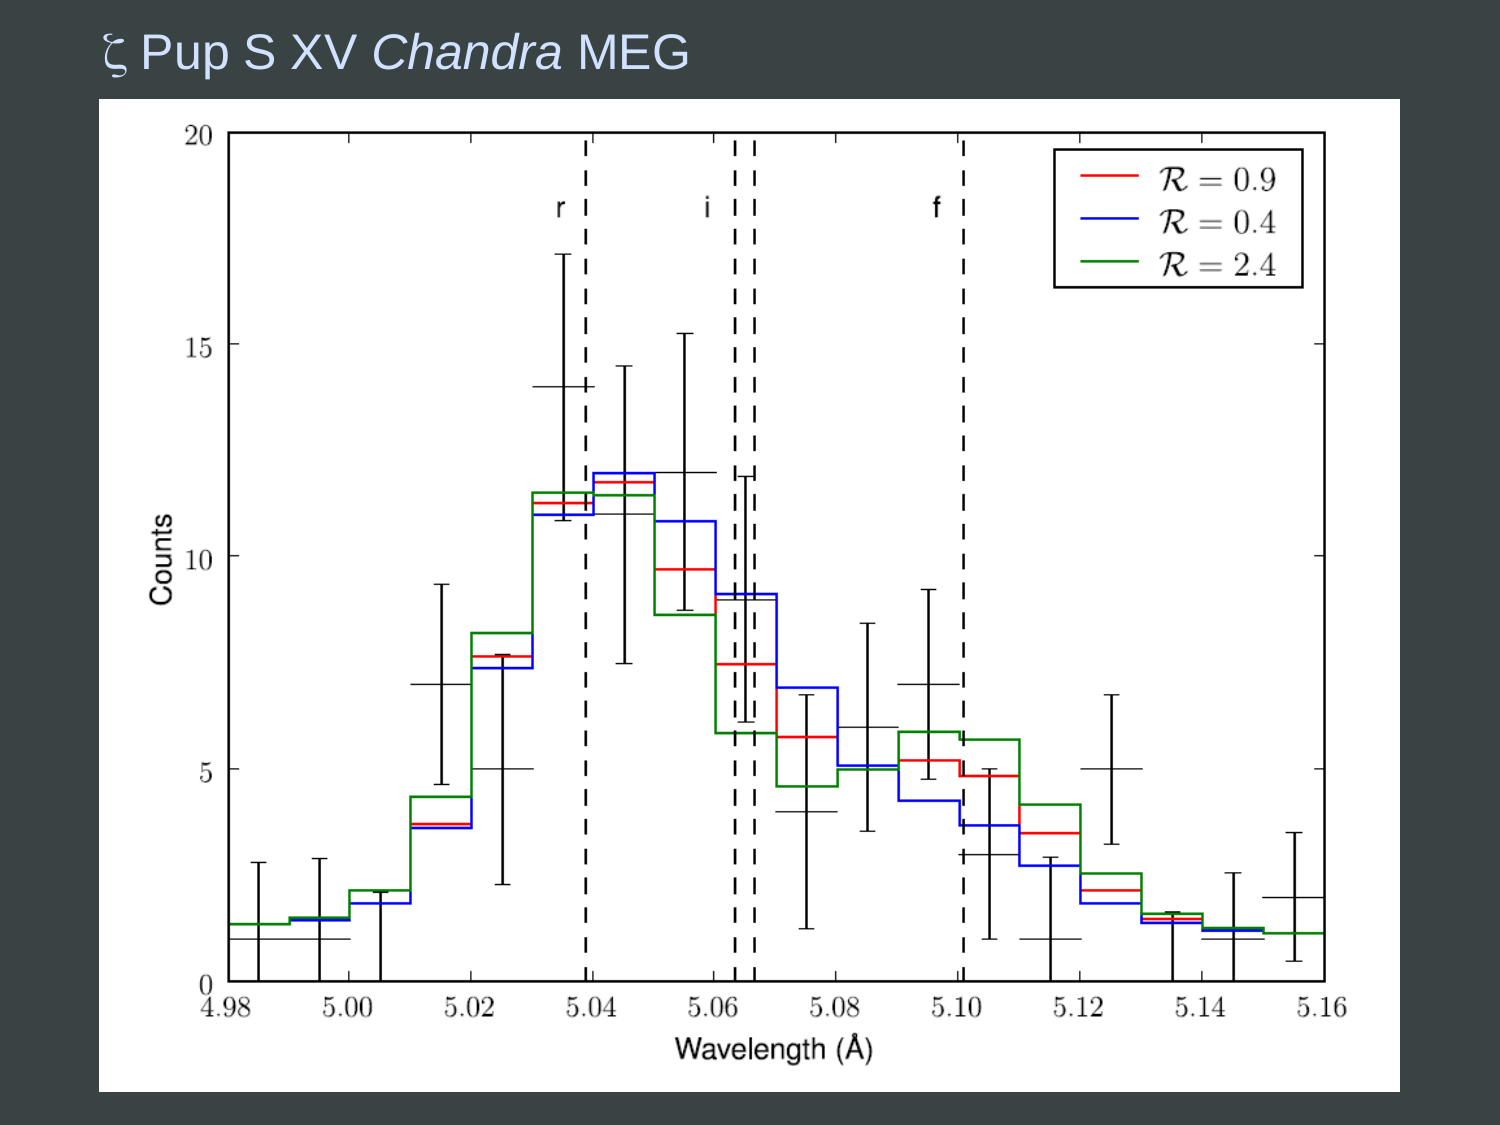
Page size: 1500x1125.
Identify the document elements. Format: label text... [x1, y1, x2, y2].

picture [99, 99, 1401, 1092]
text_box z Pup S XV Chandra MEG [87, 12, 788, 88]
